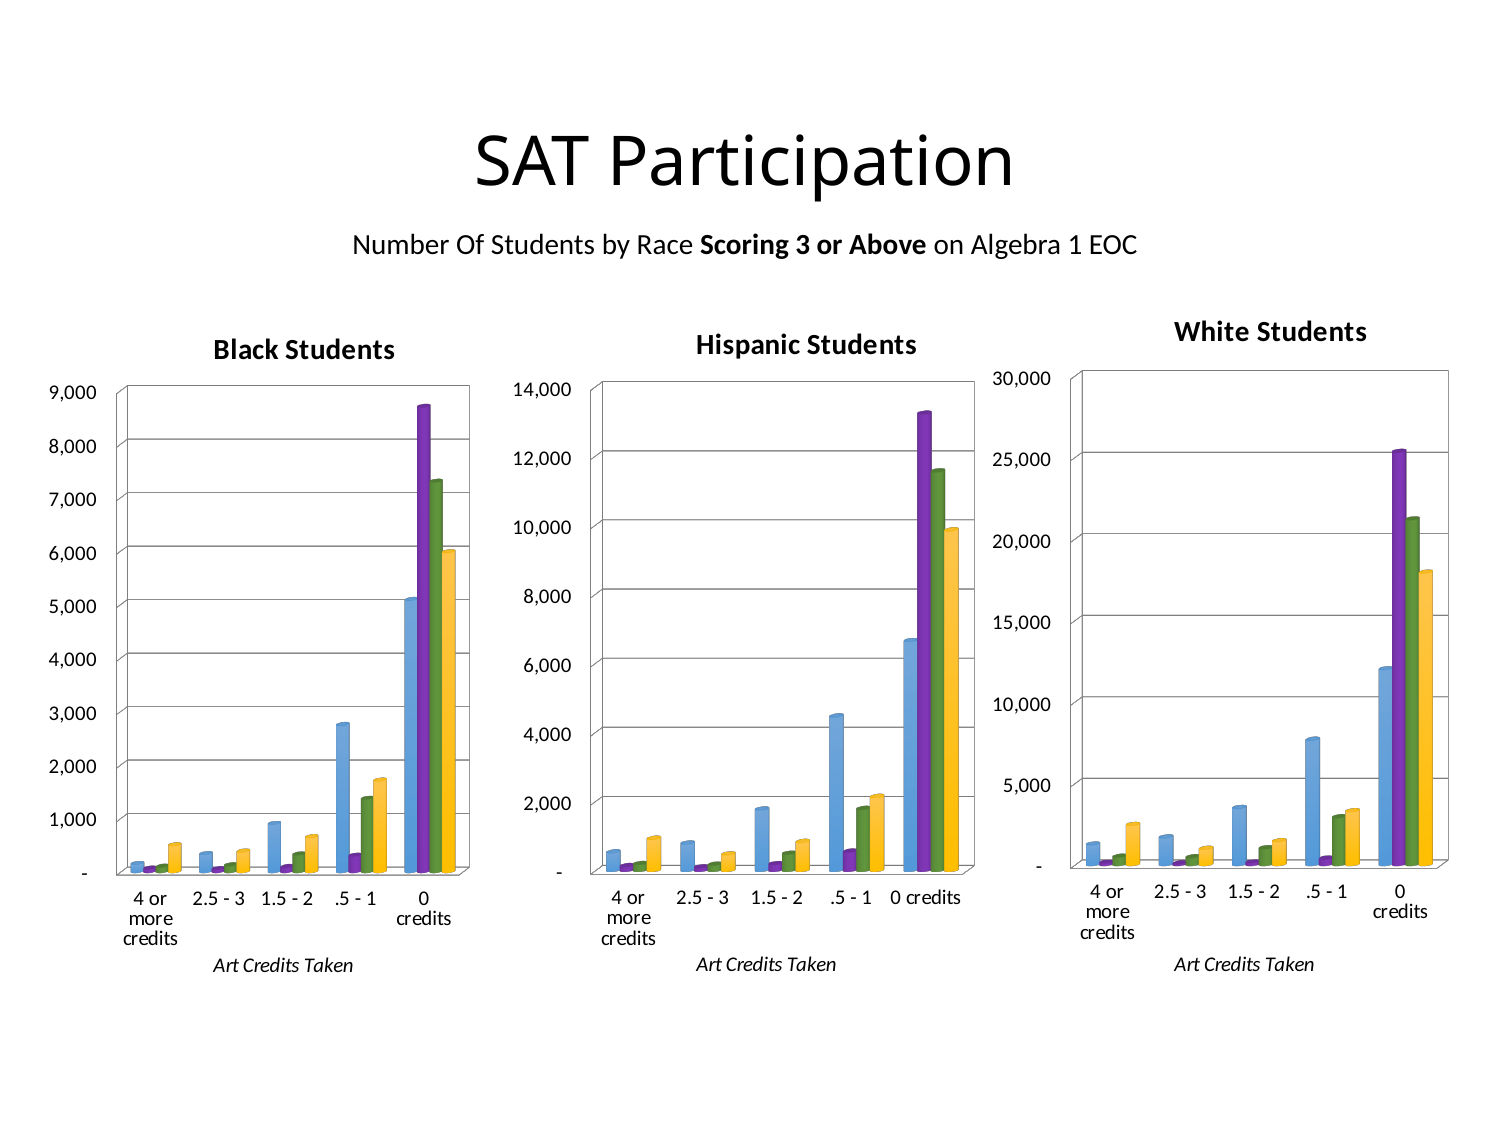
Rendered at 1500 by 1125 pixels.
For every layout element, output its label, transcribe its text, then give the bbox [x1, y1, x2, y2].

chart [33, 313, 489, 987]
chart [501, 295, 1470, 987]
text_box SAT Participation [239, 87, 1252, 217]
text_box Number Of Students by Race Scoring 3 or Above on Algebra 1 EOC [136, 217, 1353, 268]
